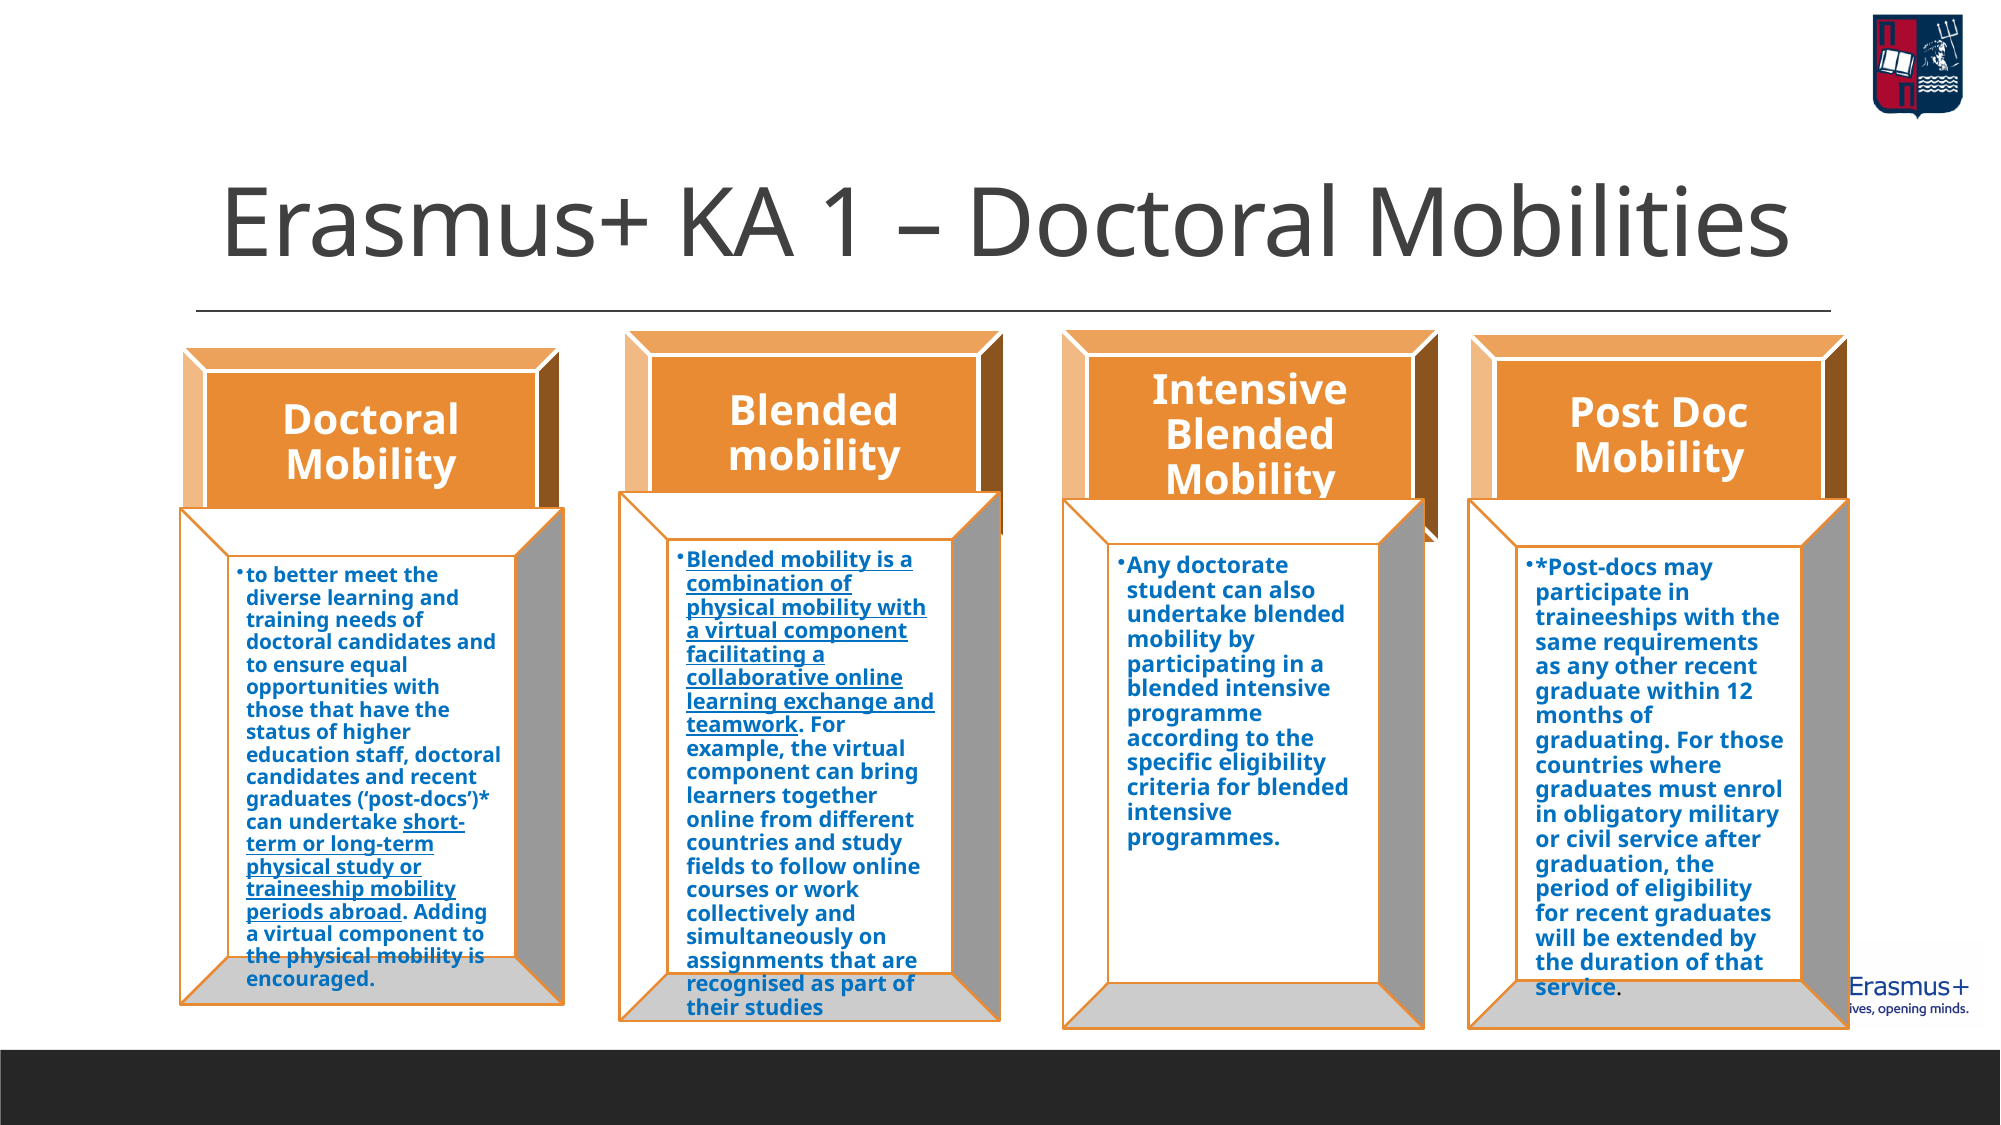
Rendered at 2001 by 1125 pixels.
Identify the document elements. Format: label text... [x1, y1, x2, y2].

picture [1868, 941, 1986, 1029]
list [1849, 0, 1986, 136]
title Erasmus+ KA 1 – Doctoral Mobilities [180, 118, 1830, 285]
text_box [179, 327, 1868, 1029]
